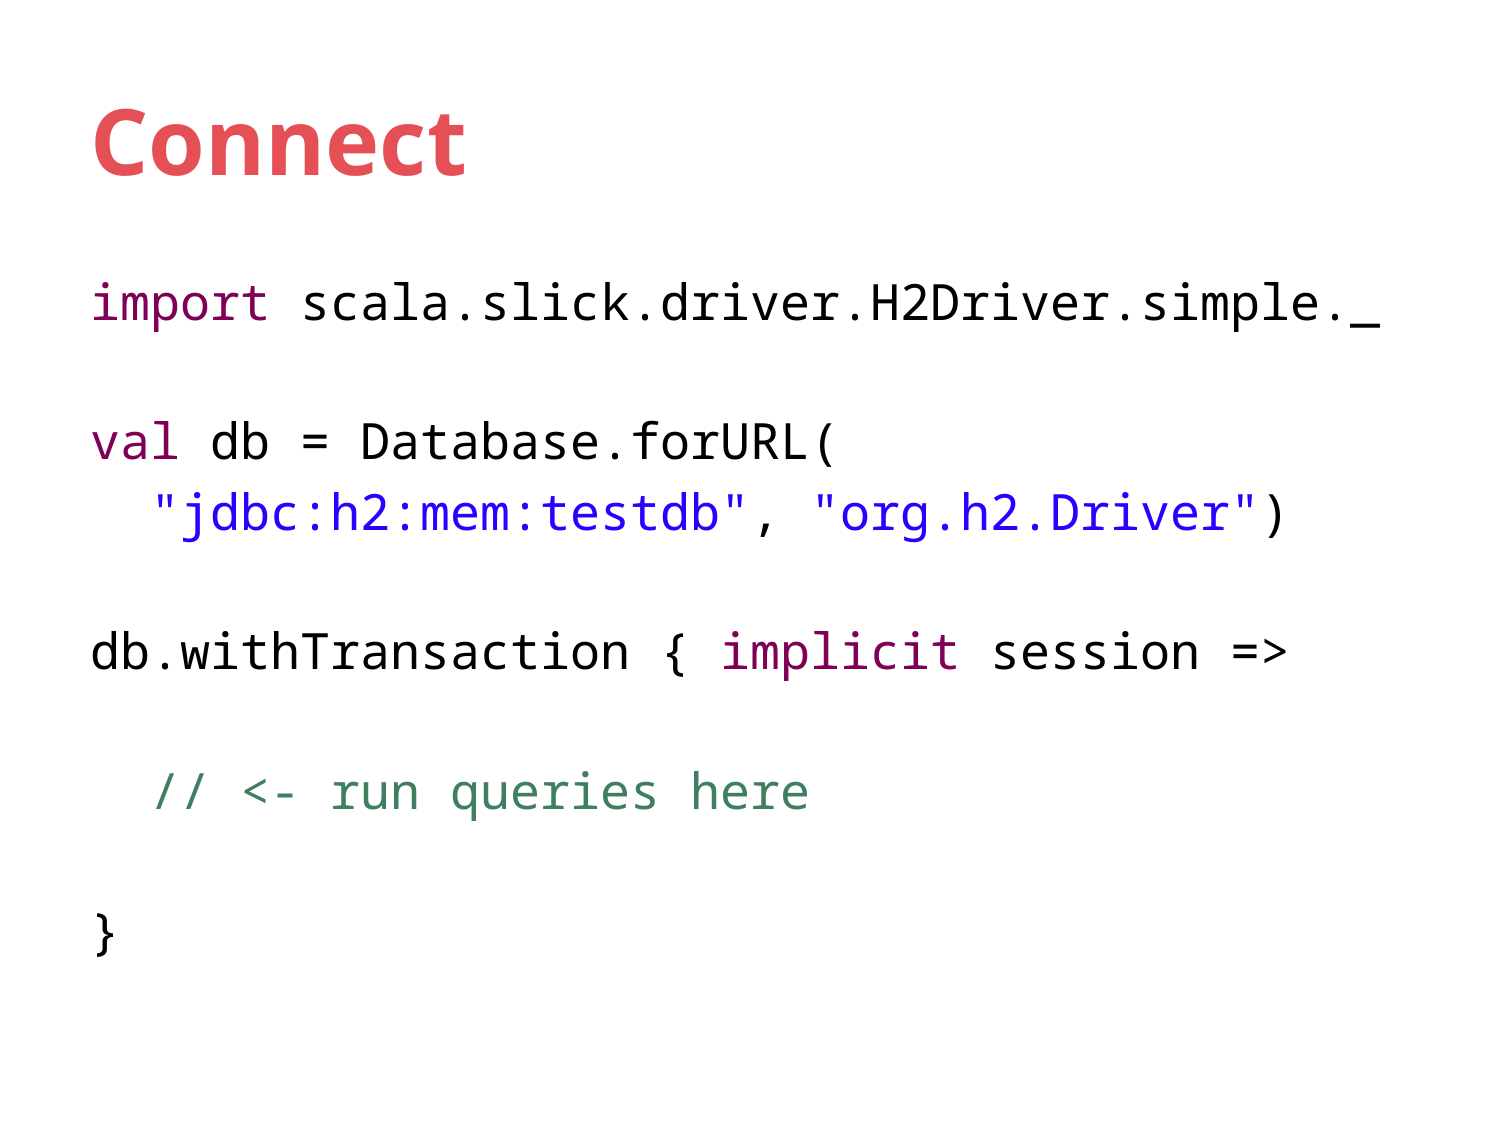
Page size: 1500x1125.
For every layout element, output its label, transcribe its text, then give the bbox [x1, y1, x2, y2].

list import scala.slick.driver.H2Driver.simple._ val db = Database.forURL( "jdbc:h2:mem:testdb", "org.h2.Driver") db.withTransaction { implicit session => // <- run queries here } [75, 262, 1425, 1005]
title Connect [75, 45, 1425, 233]
